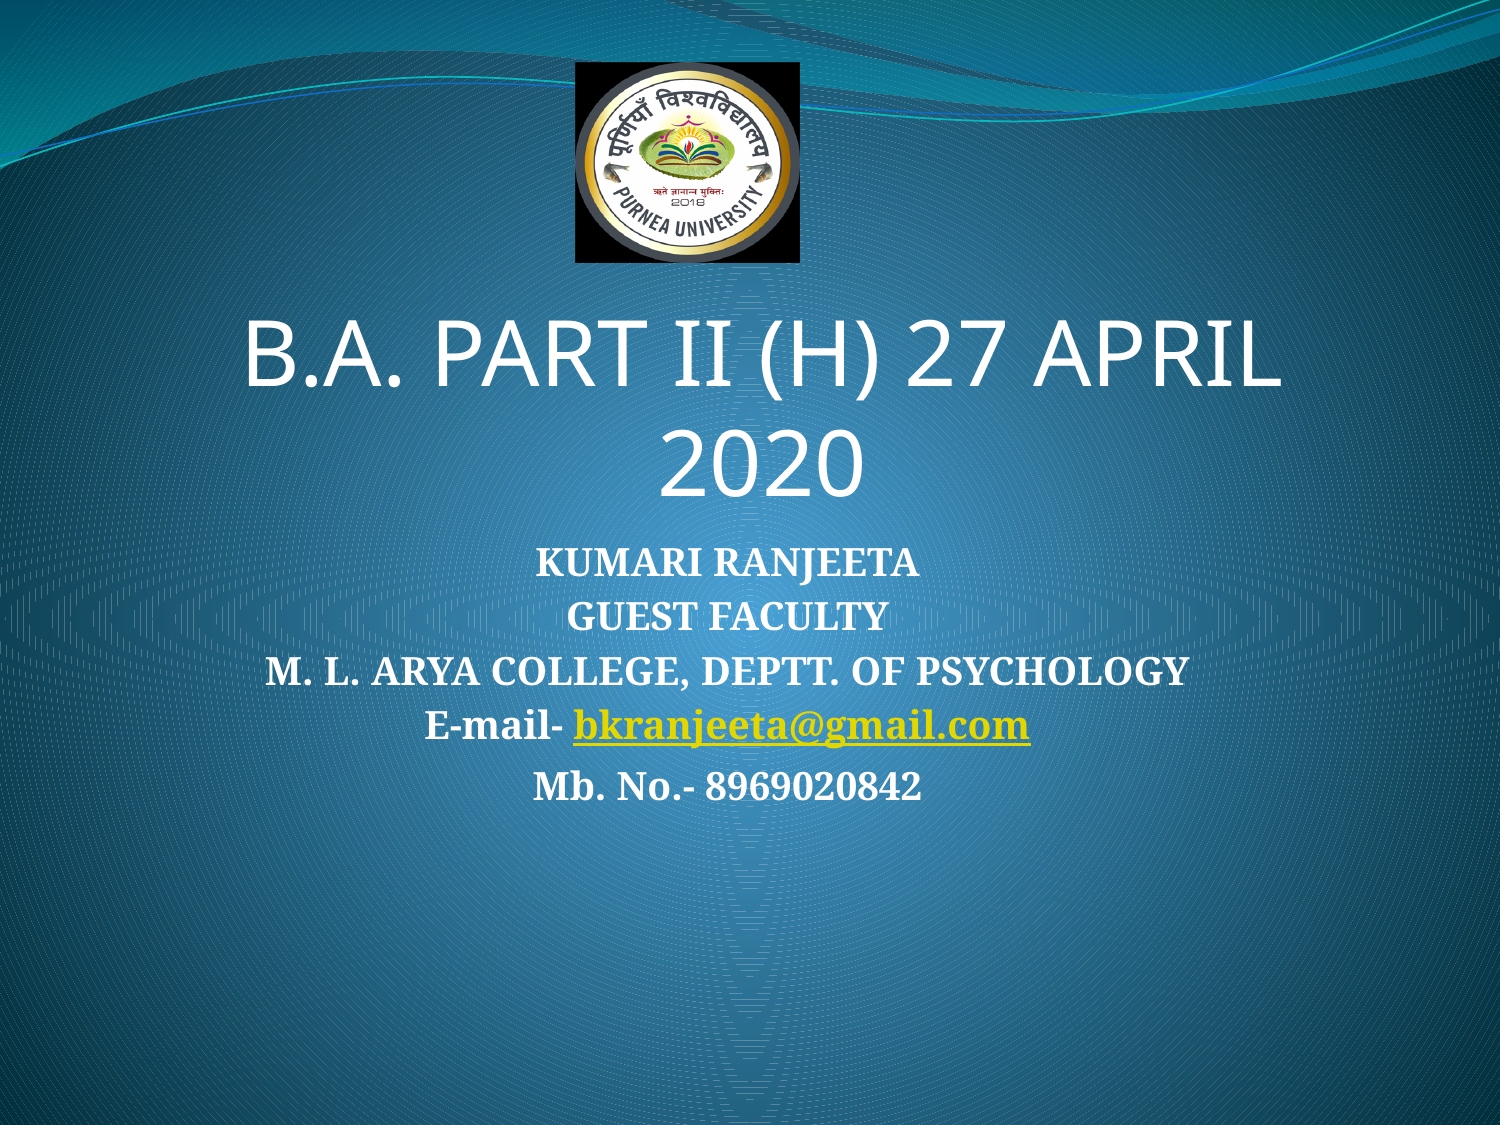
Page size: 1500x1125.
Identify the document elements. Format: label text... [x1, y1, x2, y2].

title [150, 287, 1413, 538]
text_box B.A. PART II (H) 27 APRIL 2020 [199, 287, 1325, 523]
picture [574, 62, 801, 263]
subtitle KUMARI RANJEETA GUEST FACULTY M. L. ARYA COLLEGE, DEPTT. OF PSYCHOLOGY E-mail- bkranjeeta@gmail.com Mb. No.- 8969020842 [87, 529, 1376, 818]
